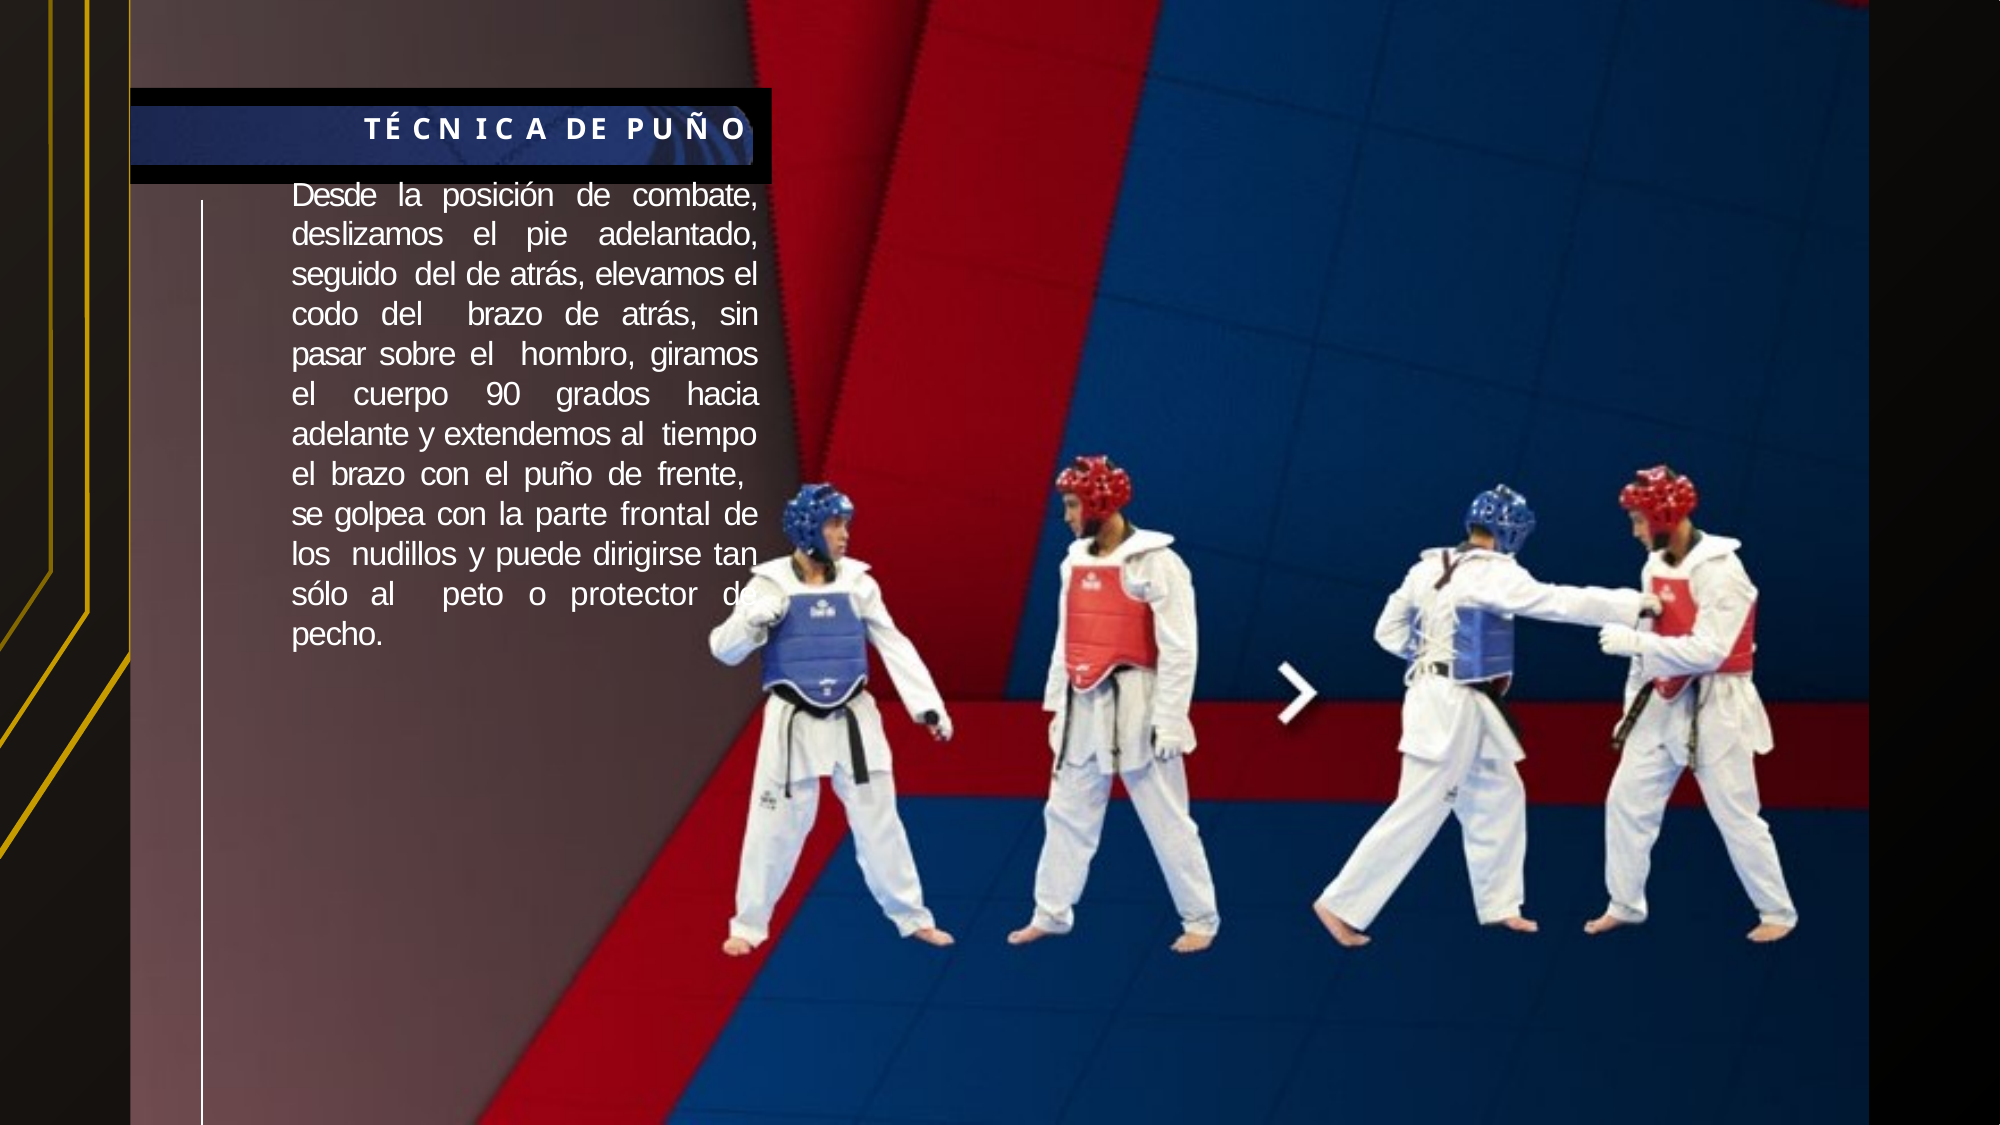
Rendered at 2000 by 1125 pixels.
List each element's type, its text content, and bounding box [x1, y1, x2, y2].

text_box [130, 87, 772, 184]
text_box [130, 106, 753, 166]
text_box [130, 0, 1869, 1125]
text_box TÉ CN I C A DE P U Ñ O Desde la posición de combate, deslizamos el pie adelantado, seguido del de atrás, elevamos el codo del brazo de atrás, sin pasar sobre el hombro, giramos el cuerpo 90 grados hacia adelante y extendemos al tiempo el brazo con el puño de frente, se golpea con la parte frontal de los nudillos y puede dirigirse tan sólo al peto o protector de pecho. [288, 107, 759, 652]
